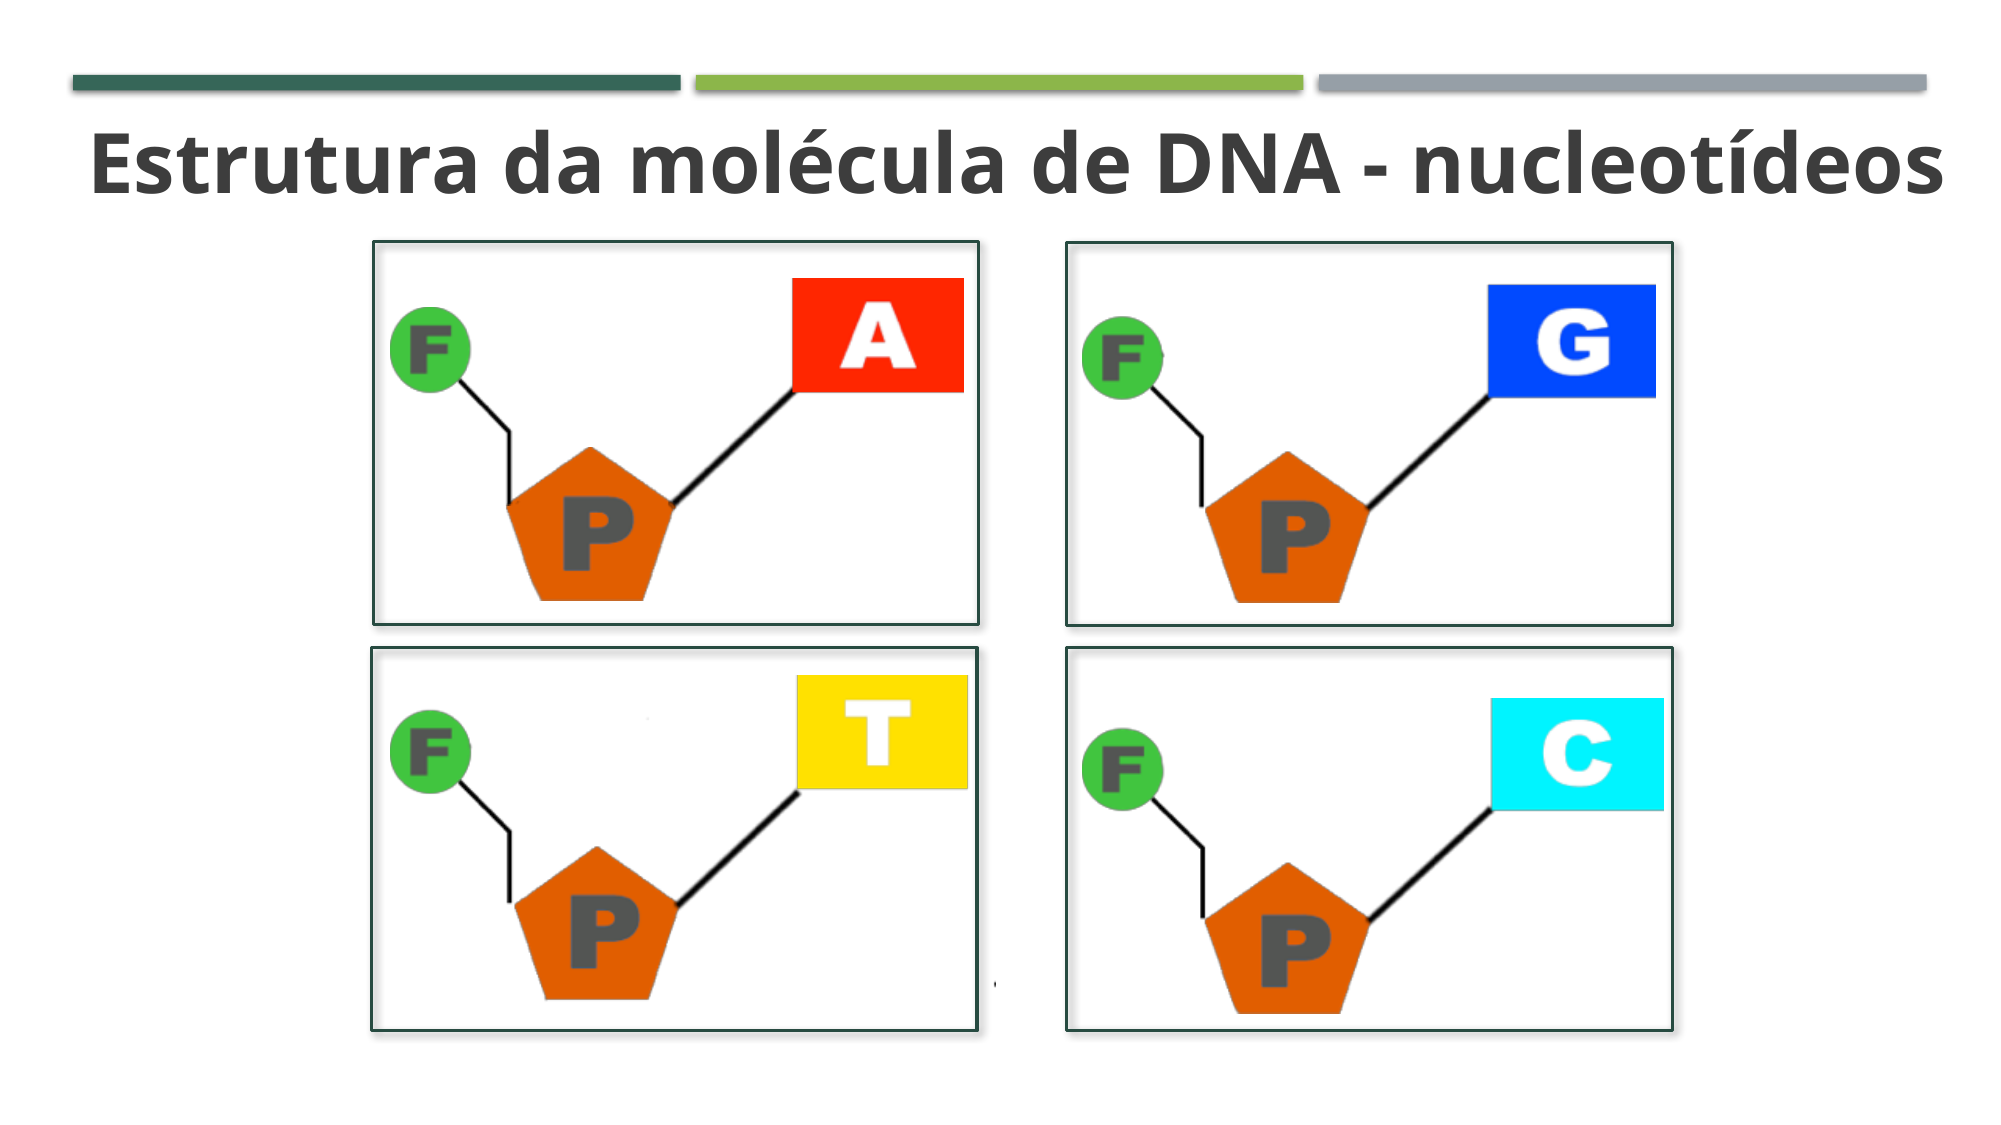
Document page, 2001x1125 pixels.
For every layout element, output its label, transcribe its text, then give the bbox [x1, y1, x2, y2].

text_box [1065, 240, 1674, 627]
picture [1082, 218, 1657, 603]
picture [1082, 697, 1665, 1014]
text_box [389, 277, 964, 602]
text_box [1065, 646, 1674, 1032]
text_box [372, 239, 981, 626]
text_box [370, 646, 979, 1033]
picture [389, 674, 997, 1004]
list Estrutura da molécula de DNA - nucleotídeos [68, 100, 1967, 220]
